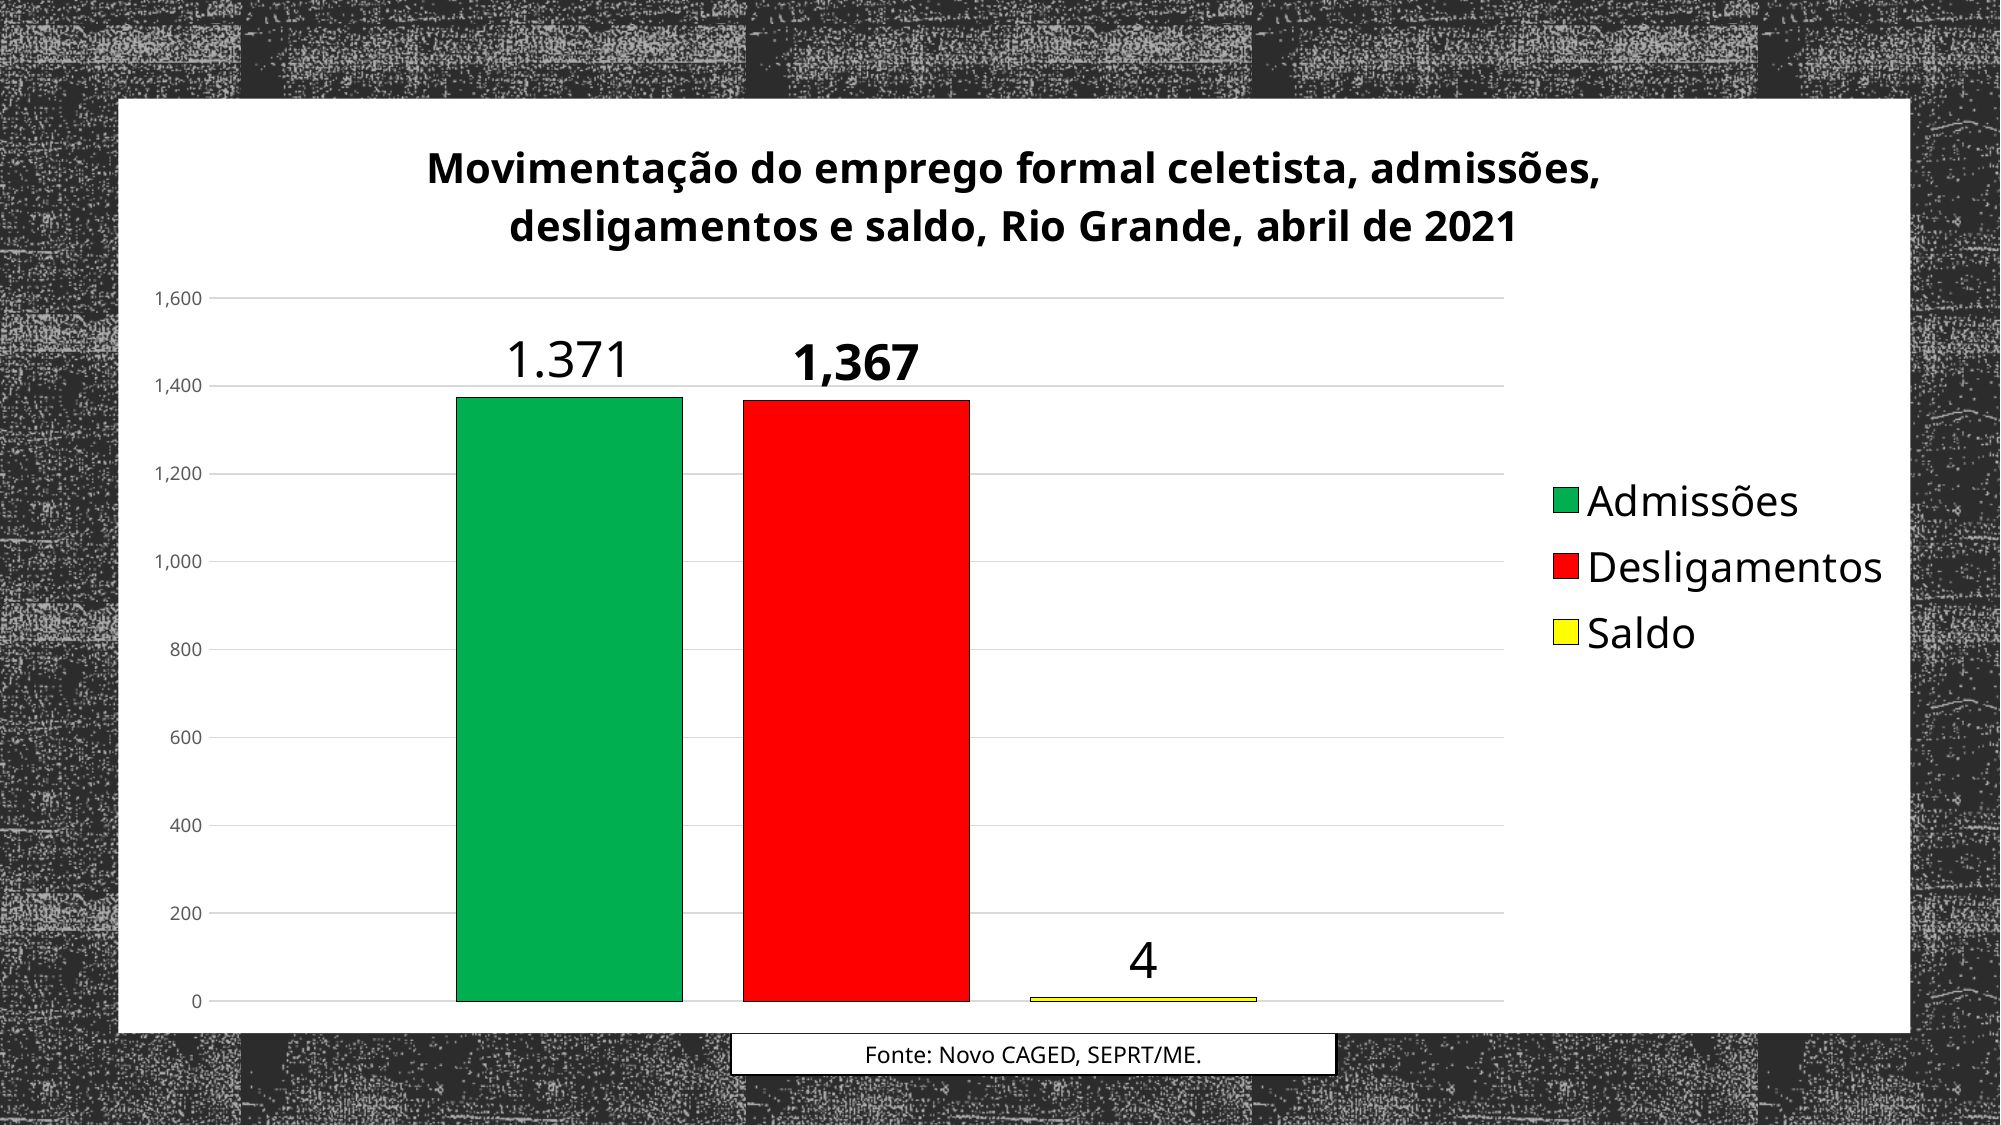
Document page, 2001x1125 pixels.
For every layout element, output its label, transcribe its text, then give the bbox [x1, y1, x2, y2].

text_box [0, 0, 2000, 1125]
chart [122, 103, 1907, 1030]
text_box Fonte: Novo CAGED, SEPRT/ME. [730, 1034, 1338, 1076]
